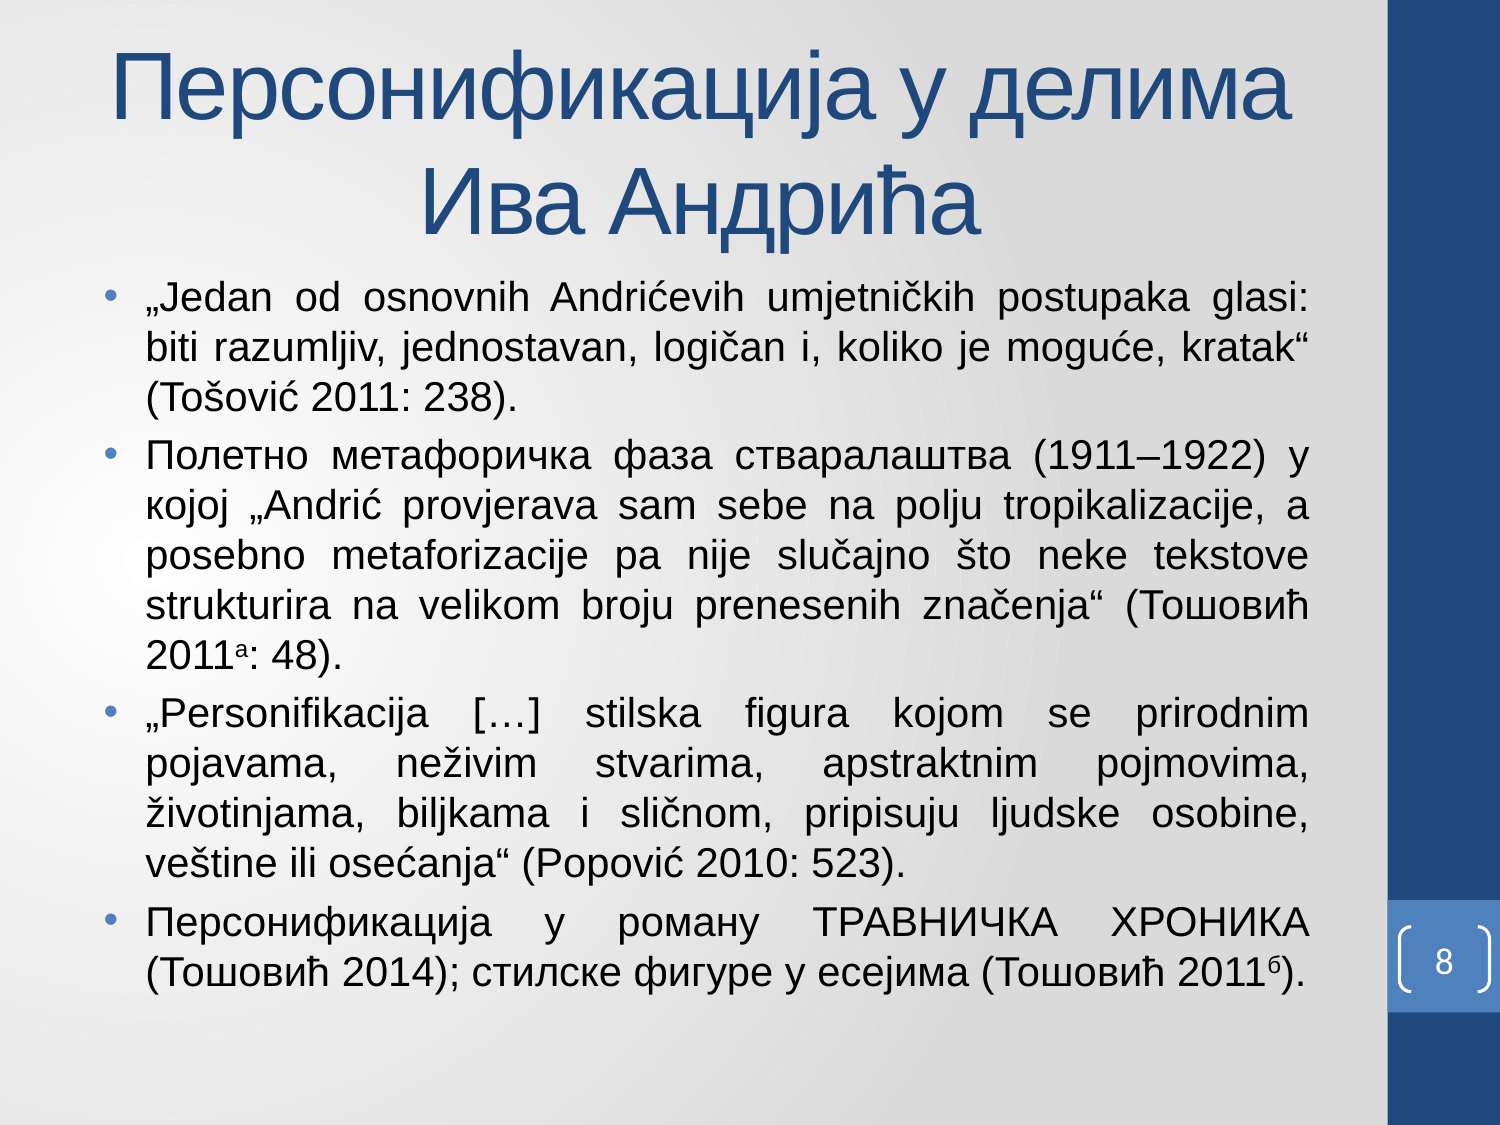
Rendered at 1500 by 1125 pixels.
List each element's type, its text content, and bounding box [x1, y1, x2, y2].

slide_number 8 [1397, 925, 1492, 994]
list „Jedan od osnovnih Andrićevih umjetničkih postupaka glasi: biti razumljiv, jednostavan, logičan i, koliko je moguće, kratak“ (Tošović 2011: 238). Полетно метафоричка фаза стваралаштва (1911–1922) у којој „Andrić provjerava sam sebe na polju tropikalizacije, a posebno metaforizacije pa nije slučajno što neke tekstove strukturira na velikom broju prenesenih značenja“ (Тошовић 2011а: 48). „Personifikacija […] stilska figura kojom se prirodnim pojavama, neživim stvarima, apstraktnim pojmovima, životinjama, biljkama i sličnom, pripisuju ljudske osobine, veštine ili osećanja“ (Popović 2010: 523). Персонификација у роману Травничка хроника (Тошовић 2014); стилске фигуре у есејима (Тошовић 2011б). [75, 262, 1325, 1050]
title Персонификација у делима Ива Андрића [75, 45, 1325, 233]
